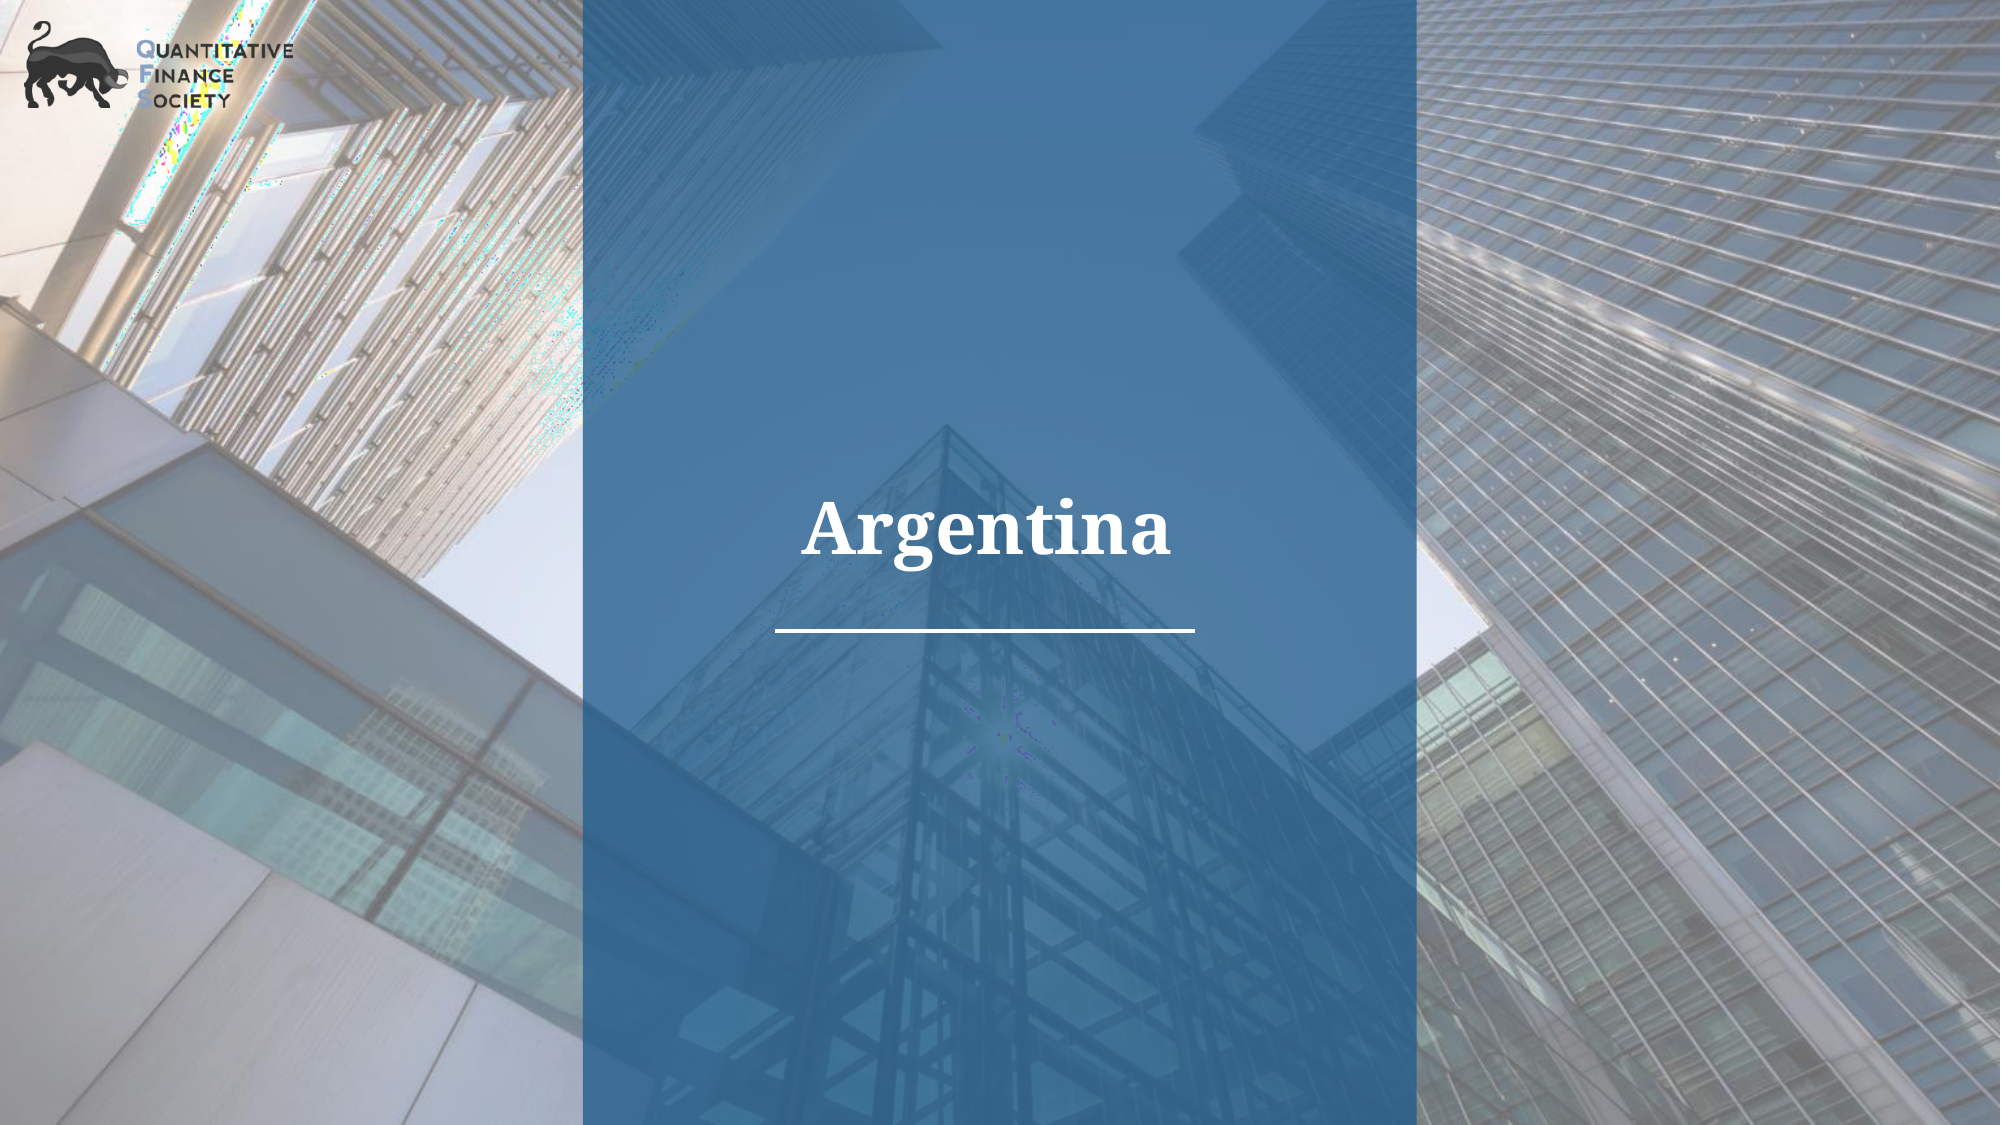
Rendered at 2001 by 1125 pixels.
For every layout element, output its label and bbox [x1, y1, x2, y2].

text_box [0, 0, 2000, 1125]
text_box [24, 21, 1196, 633]
